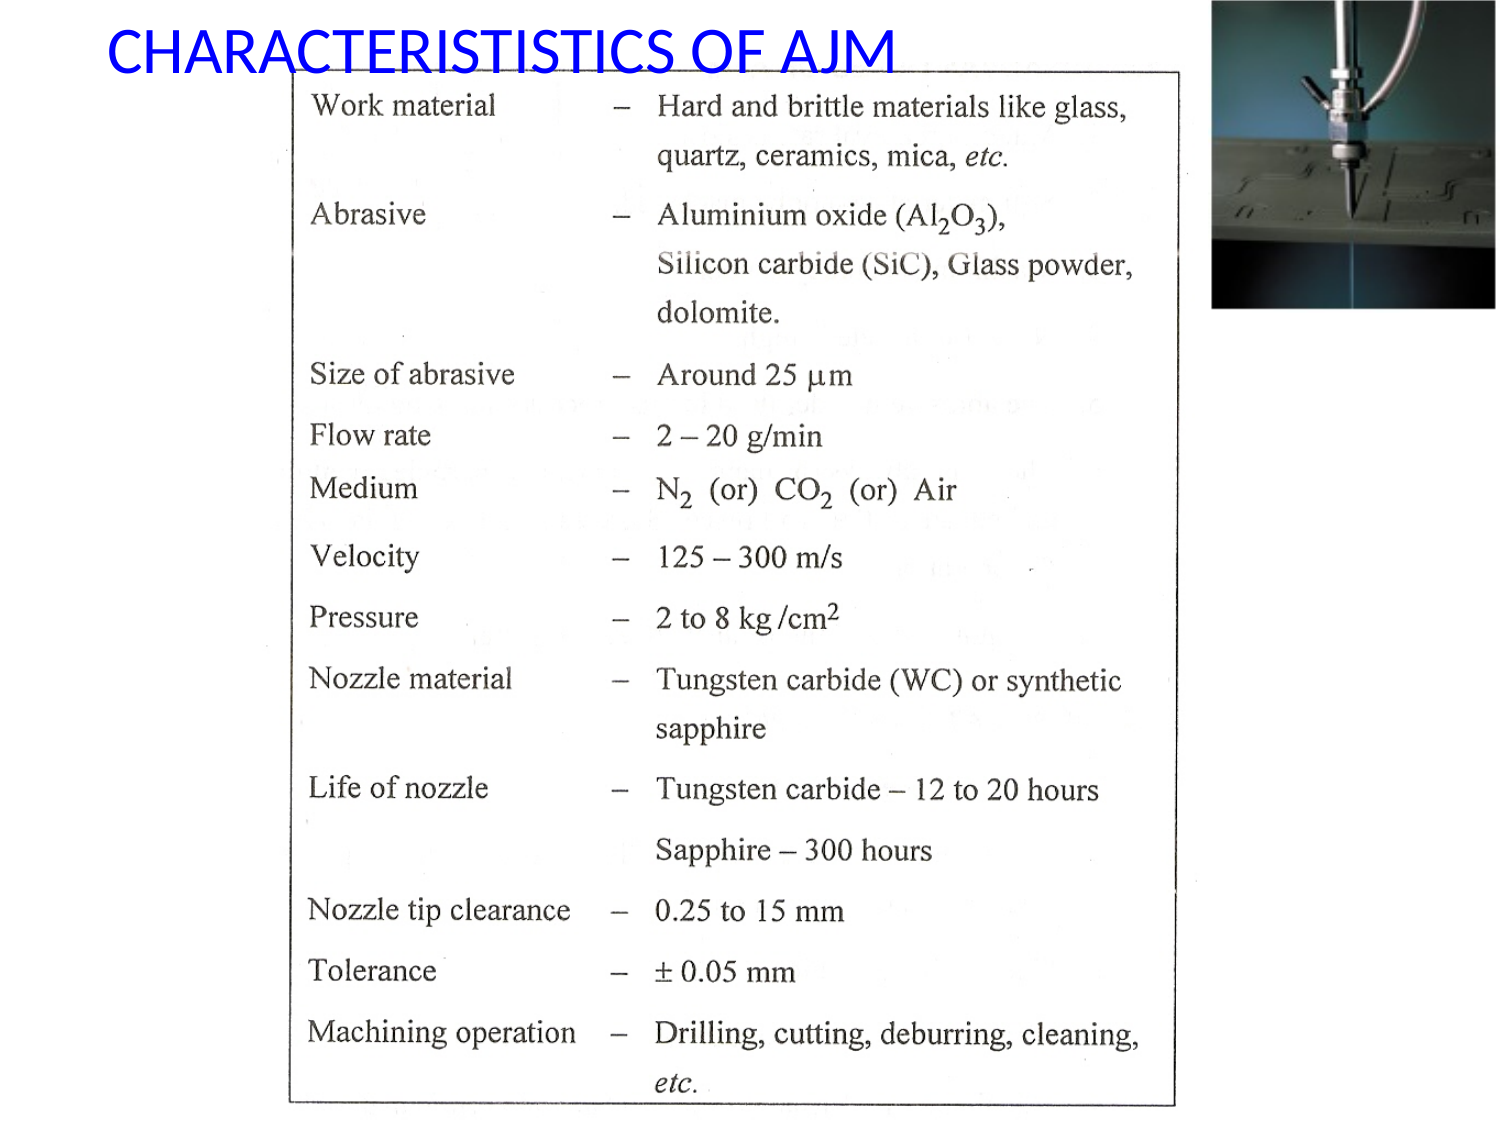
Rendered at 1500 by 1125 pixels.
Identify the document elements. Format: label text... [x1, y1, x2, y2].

text_box CHARACTERISTISTICS OF AJM [92, 0, 914, 95]
picture [1208, 0, 1500, 313]
picture [262, 62, 1201, 1125]
